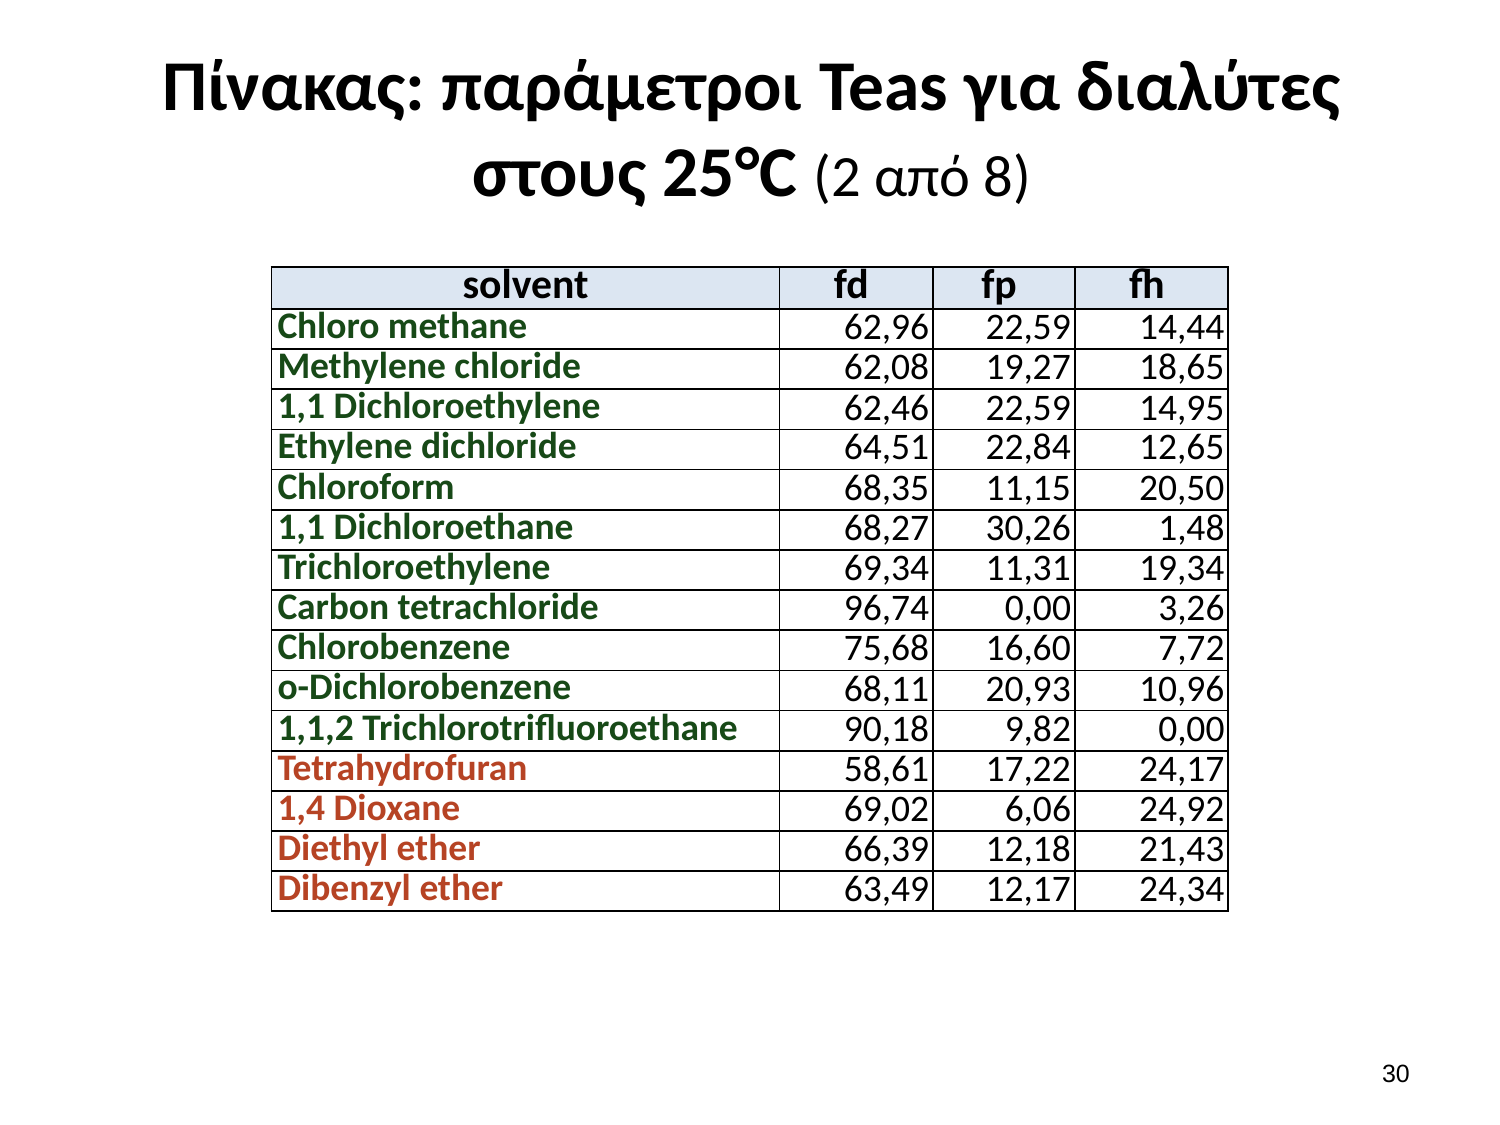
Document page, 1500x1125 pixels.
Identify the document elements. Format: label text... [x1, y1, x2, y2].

table_cell 12,65 [1076, 430, 1227, 469]
table_cell 7,72 [1076, 631, 1227, 670]
table_cell 17,22 [934, 752, 1074, 790]
table_cell 96,74 [780, 591, 932, 629]
table_cell 0,00 [1076, 711, 1227, 750]
table_header fd [780, 268, 932, 308]
table_cell 66,39 [780, 832, 932, 870]
table_cell 16,60 [934, 631, 1074, 670]
table_cell Diethyl ether [272, 832, 779, 870]
table_cell 20,93 [934, 671, 1074, 710]
table_cell o-Dichlorobenzene [272, 671, 779, 710]
table_cell 68,35 [780, 470, 932, 509]
table_cell 10,96 [1076, 671, 1227, 710]
table_cell 30,26 [934, 511, 1074, 549]
table_cell 11,15 [934, 470, 1074, 509]
table_cell 18,65 [1076, 350, 1227, 388]
table_cell 0,00 [934, 591, 1074, 629]
table_cell 24,92 [1076, 792, 1227, 830]
table_cell 68,27 [780, 511, 932, 549]
slide_number 29 [1074, 1042, 1425, 1103]
table_cell 12,17 [934, 872, 1074, 910]
table_cell 62,46 [780, 390, 932, 429]
table_cell 20,50 [1076, 470, 1227, 509]
table_cell 19,27 [934, 350, 1074, 388]
title Πίνακας: παράμετροι Teas για διαλύτες στους 25°C (2 από 8) [76, 30, 1427, 219]
table_cell Dibenzyl ether [272, 872, 779, 910]
table_cell 22,59 [934, 390, 1074, 429]
table_cell 58,61 [780, 752, 932, 790]
table_cell 1,4 Dioxane [272, 792, 779, 830]
table_cell Chloroform [272, 470, 779, 509]
table_cell Trichloroethylene [272, 551, 779, 589]
table_cell 11,31 [934, 551, 1074, 589]
table_cell 1,48 [1076, 511, 1227, 549]
table_cell Carbon tetrachloride [272, 591, 779, 629]
table_cell 75,68 [780, 631, 932, 670]
table_cell Methylene chloride [272, 350, 779, 388]
table_cell Chlorobenzene [272, 631, 779, 670]
table_cell 22,84 [934, 430, 1074, 469]
table_header fp [934, 268, 1074, 308]
table_header fh [1076, 268, 1227, 308]
table_cell 1,1 Dichloroethylene [272, 390, 779, 429]
table_cell 62,08 [780, 350, 932, 388]
table_cell 1,1 Dichloroethane [272, 511, 779, 549]
table_cell 3,26 [1076, 591, 1227, 629]
table_cell Tetrahydrofuran [272, 752, 779, 790]
table_cell 9,82 [934, 711, 1074, 750]
table_cell 90,18 [780, 711, 932, 750]
table_cell 68,11 [780, 671, 932, 710]
table_cell 64,51 [780, 430, 932, 469]
table_cell 1,1,2 Trichlorotrifluoroethane [272, 711, 779, 750]
table_cell 14,95 [1076, 390, 1227, 429]
table_header solvent [272, 268, 779, 308]
table_cell 69,34 [780, 551, 932, 589]
table_cell 69,02 [780, 792, 932, 830]
table_cell 14,44 [1076, 310, 1227, 348]
table_cell Ethylene dichloride [272, 430, 779, 469]
table_cell 6,06 [934, 792, 1074, 830]
table_cell 21,43 [1076, 832, 1227, 870]
table_cell 24,17 [1076, 752, 1227, 790]
table_cell 62,96 [780, 310, 932, 348]
table_cell Chloro methane [272, 310, 779, 348]
table_cell 19,34 [1076, 551, 1227, 589]
table_cell 24,34 [1076, 872, 1227, 910]
table_cell 22,59 [934, 310, 1074, 348]
table_cell 12,18 [934, 832, 1074, 870]
table_cell 63,49 [780, 872, 932, 910]
